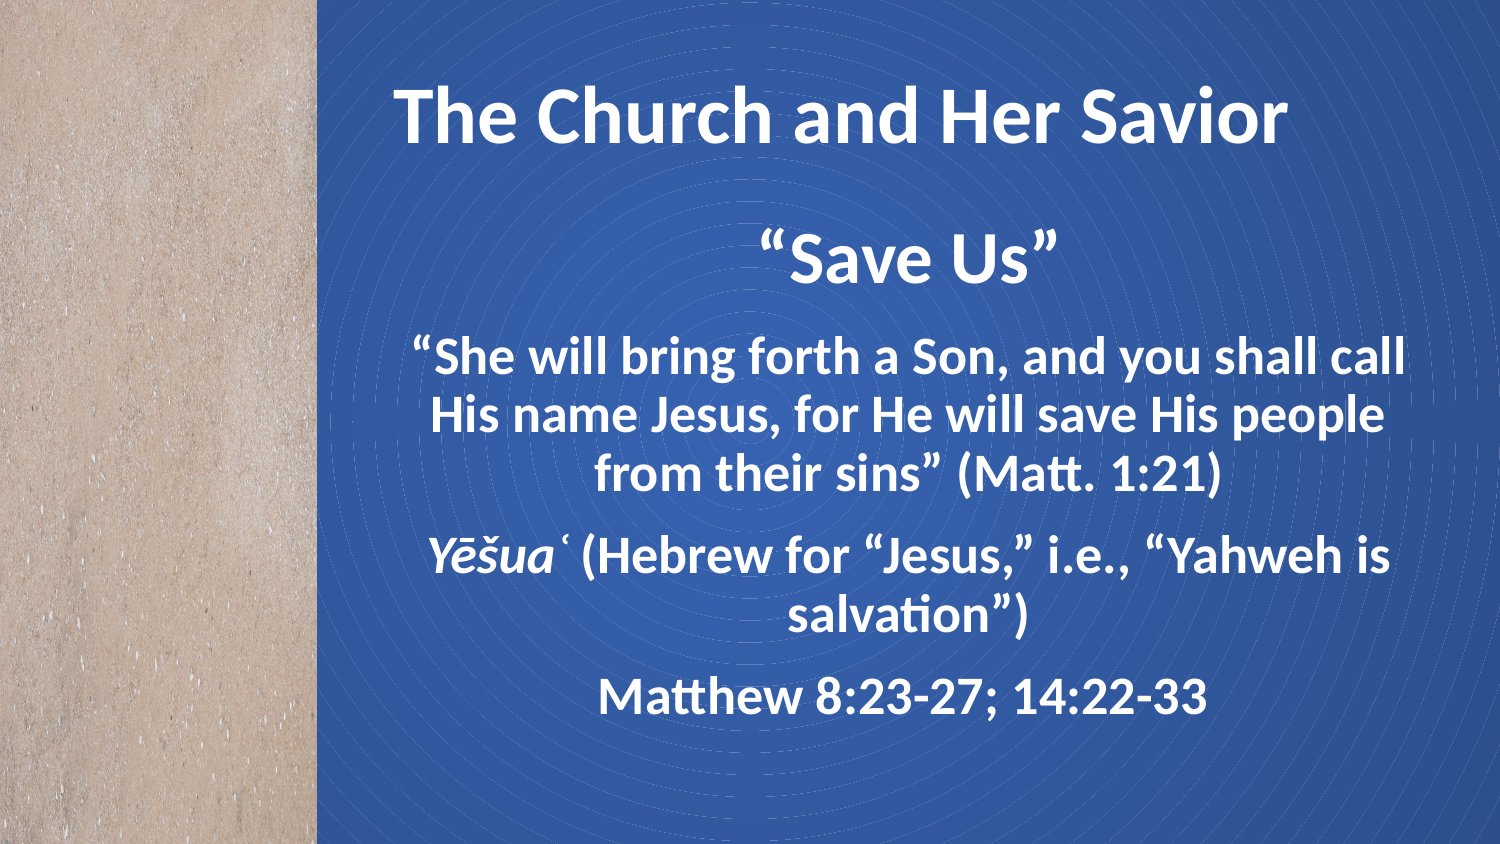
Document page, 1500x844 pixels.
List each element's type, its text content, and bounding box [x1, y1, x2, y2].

list “Save Us” “She will bring forth a Son, and you shall call His name Jesus, for He will save His people from their sins” (Matt. 1:21) Yēšuaʿ (Hebrew for “Jesus,” i.e., “Yahweh is salvation”) Matthew 8:23-27; 14:22-33 [382, 210, 1437, 782]
title The Church and Her Savior [378, 35, 1433, 199]
picture [0, 0, 317, 844]
